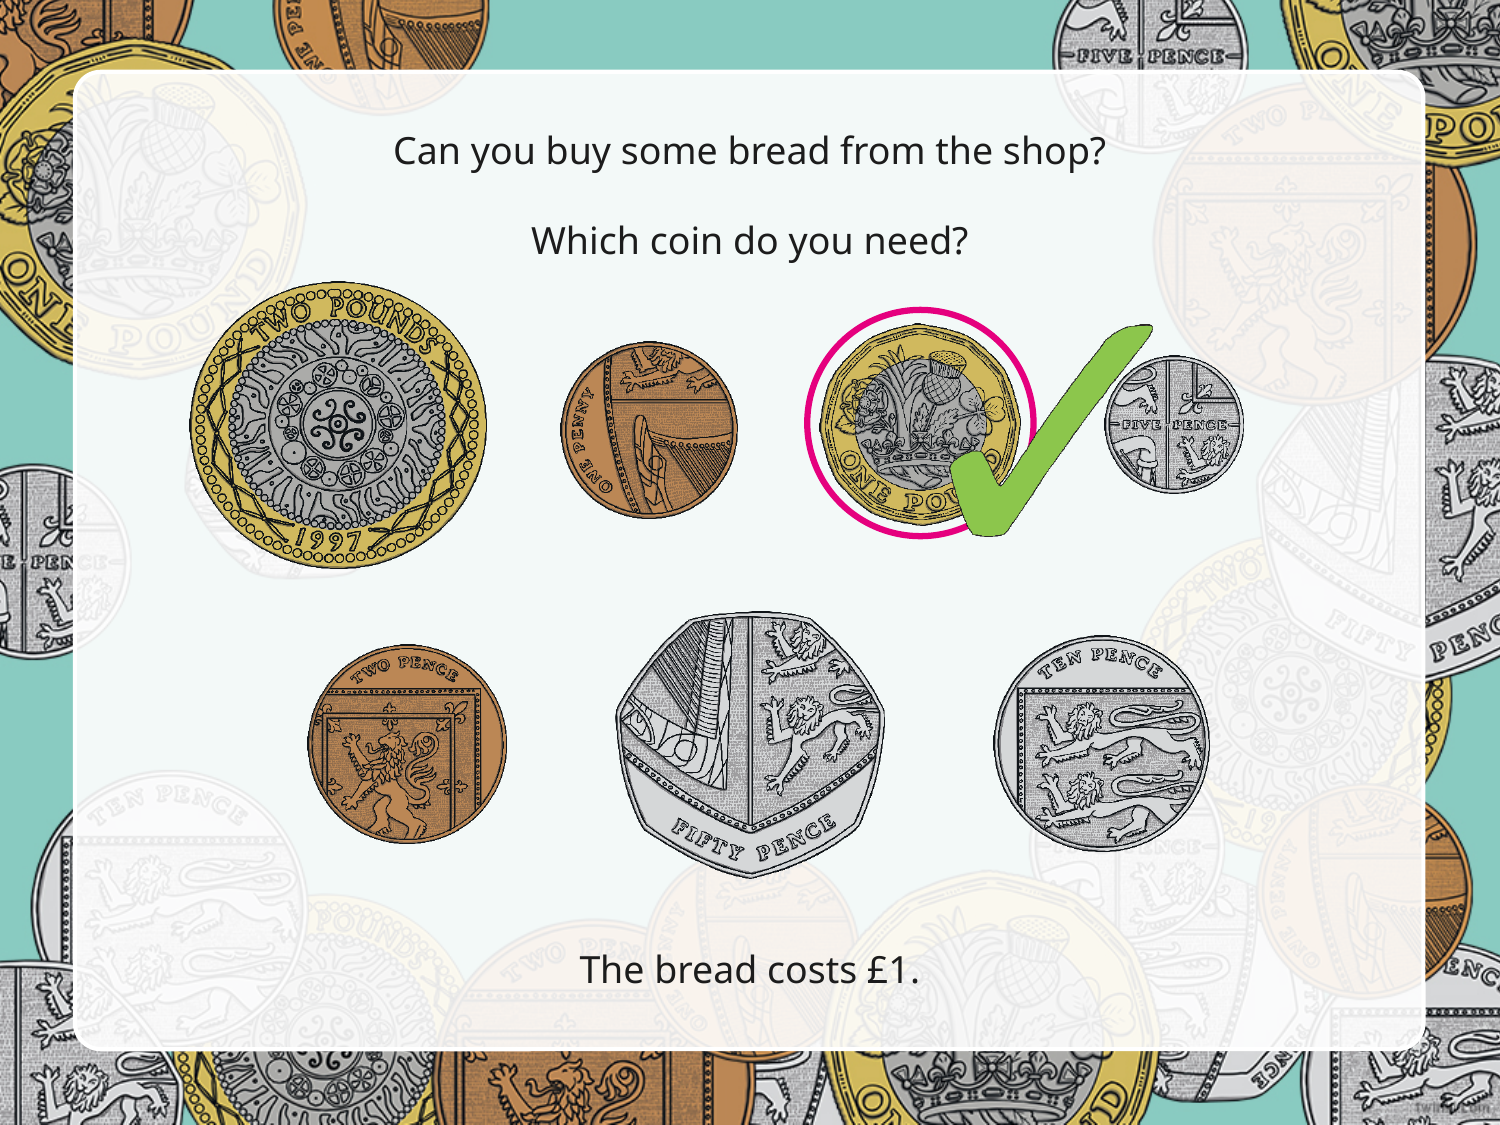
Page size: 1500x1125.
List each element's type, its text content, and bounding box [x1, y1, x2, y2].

text_box The bread costs £1. [564, 938, 936, 999]
text_box Can you buy some bread from the shop? Which coin do you need? [123, 127, 1376, 263]
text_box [807, 309, 1153, 537]
picture [0, 0, 1500, 1125]
